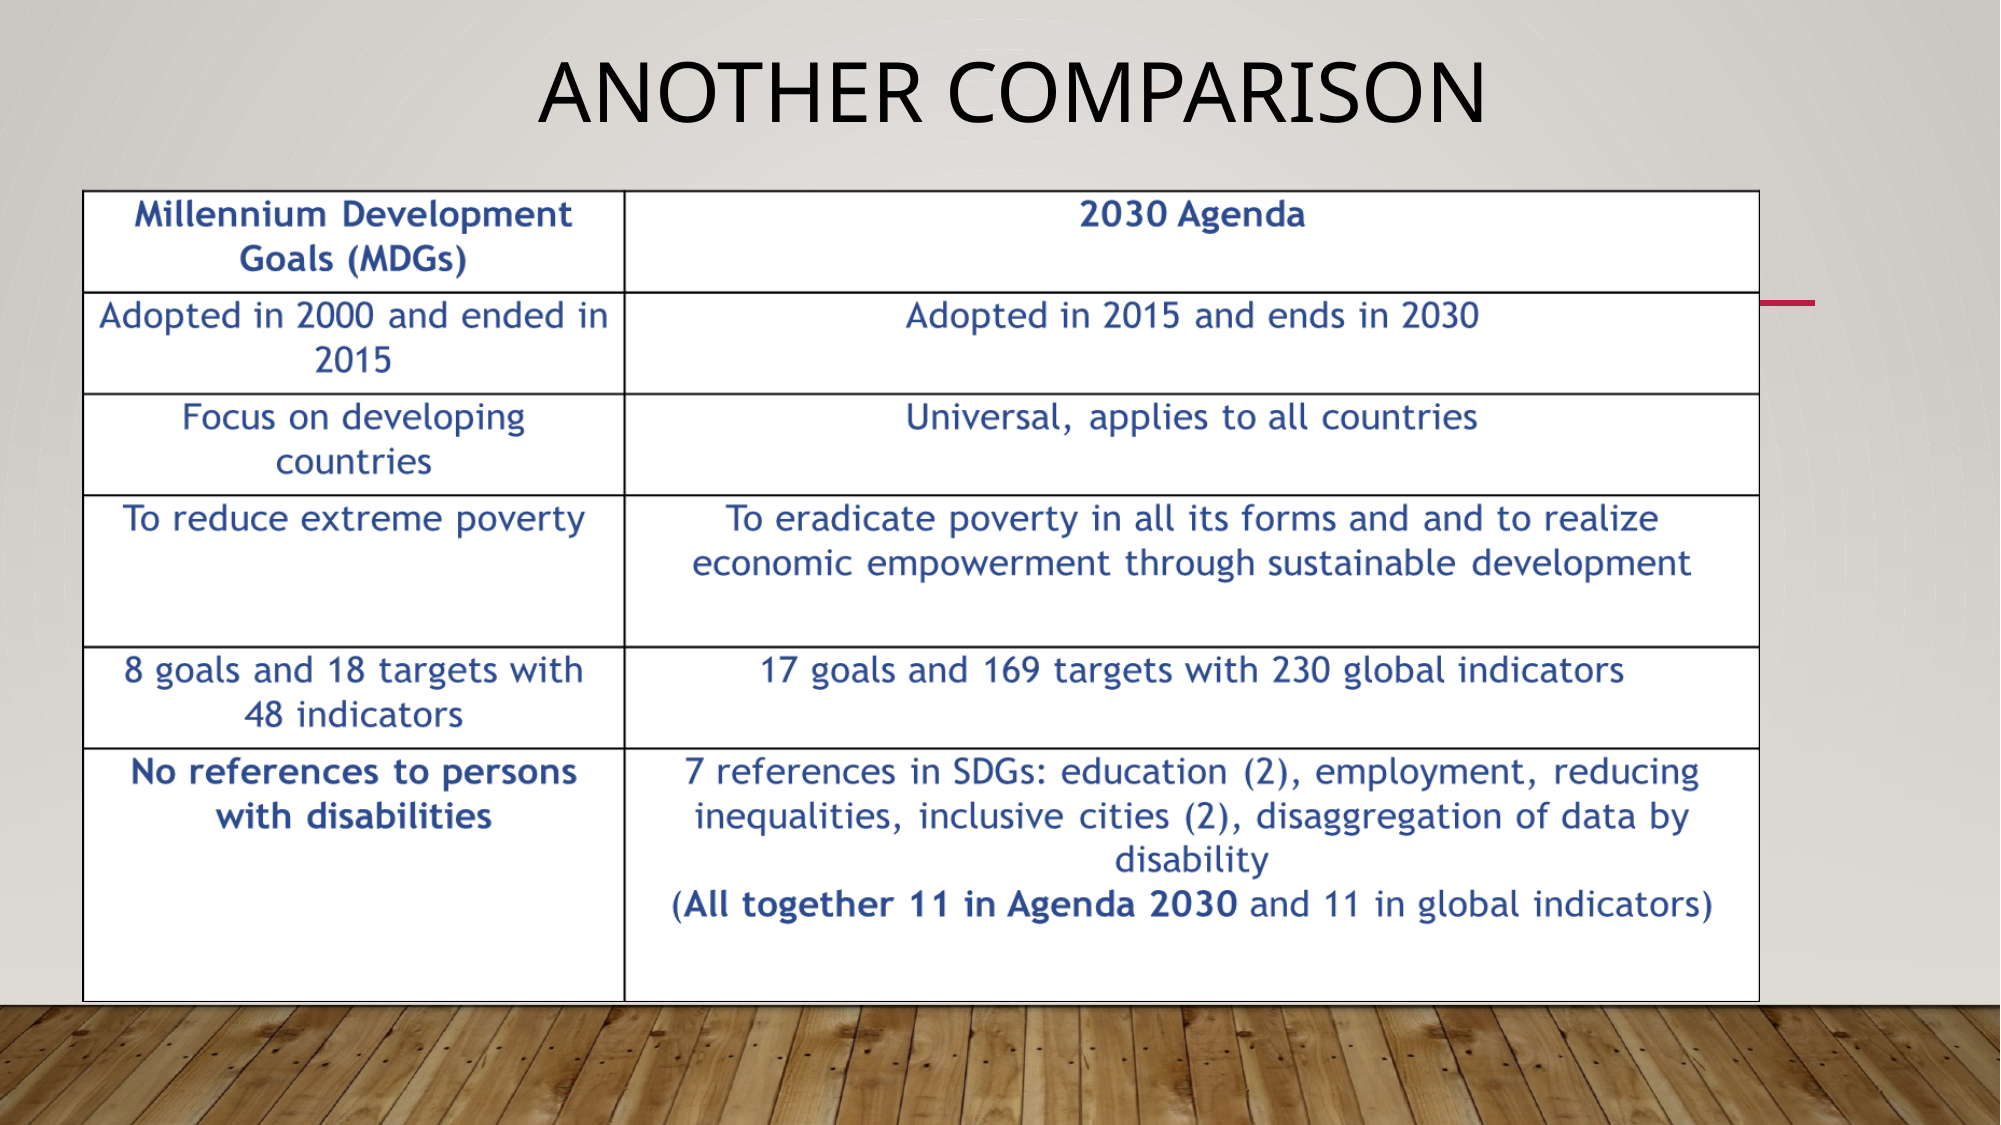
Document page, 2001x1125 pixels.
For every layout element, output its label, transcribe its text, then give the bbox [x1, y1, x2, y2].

picture [0, 1005, 2000, 1125]
title Another comparison [238, 43, 1814, 216]
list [82, 180, 1760, 1003]
